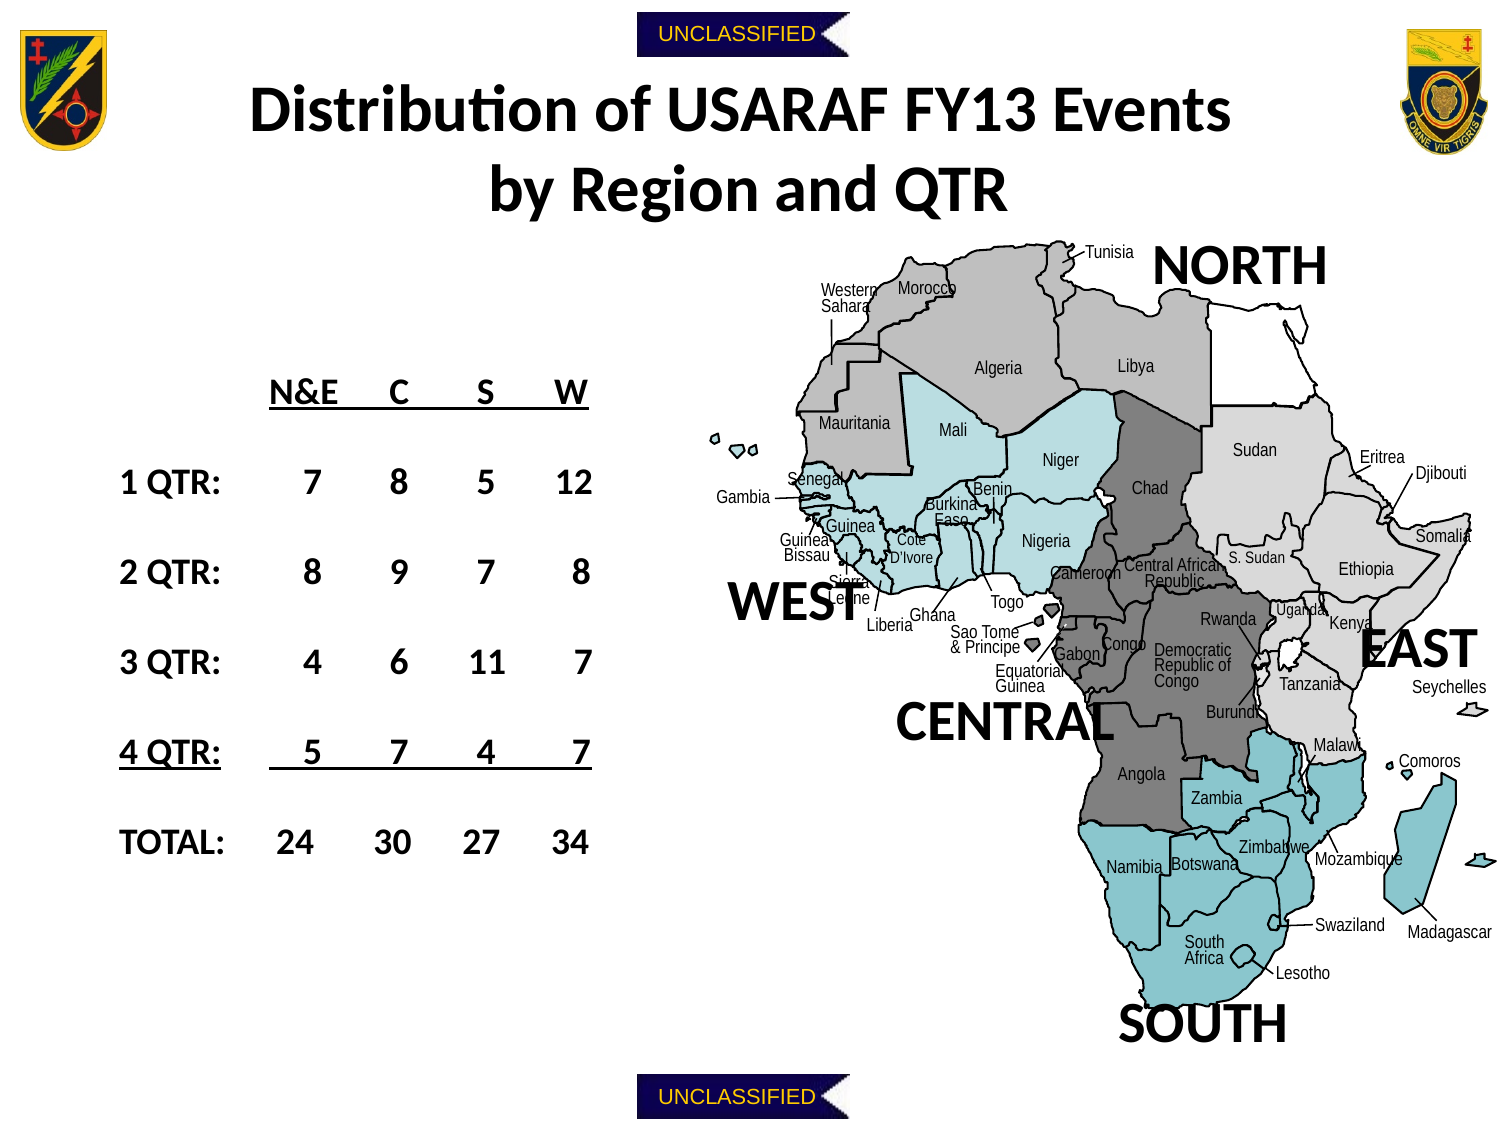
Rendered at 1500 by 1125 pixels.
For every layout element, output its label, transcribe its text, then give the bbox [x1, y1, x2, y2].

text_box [796, 241, 1212, 389]
text_box NORTH [1137, 218, 1343, 304]
text_box CENTRAL [881, 675, 1019, 760]
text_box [1024, 390, 1276, 834]
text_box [1391, 460, 1468, 512]
picture [1400, 29, 1488, 155]
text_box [710, 373, 1125, 598]
text_box Liberia [879, 612, 913, 636]
text_box [1216, 304, 1318, 392]
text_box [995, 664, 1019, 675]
text_box Sao Tome & Principe [950, 625, 1019, 658]
text_box Distribution of USARAF FY13 Events by Region and QTR [130, 57, 1368, 233]
picture [20, 30, 107, 151]
text_box SOUTH [1103, 1020, 1304, 1062]
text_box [1078, 727, 1499, 1012]
picture [637, 12, 850, 57]
text_box WEST [712, 605, 879, 640]
picture [637, 1074, 850, 1119]
text_box N&E C S W 1 QTR: 7 8 5 12 2 QTR: 8 9 7 8 3 QTR: 4 6 11 7 4 QTR: 5 7 4 7 TOTAL: 24 30 27 34 [104, 359, 735, 870]
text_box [1181, 393, 1490, 725]
text_box Ghana [909, 606, 956, 626]
text_box Togo [990, 606, 1019, 613]
